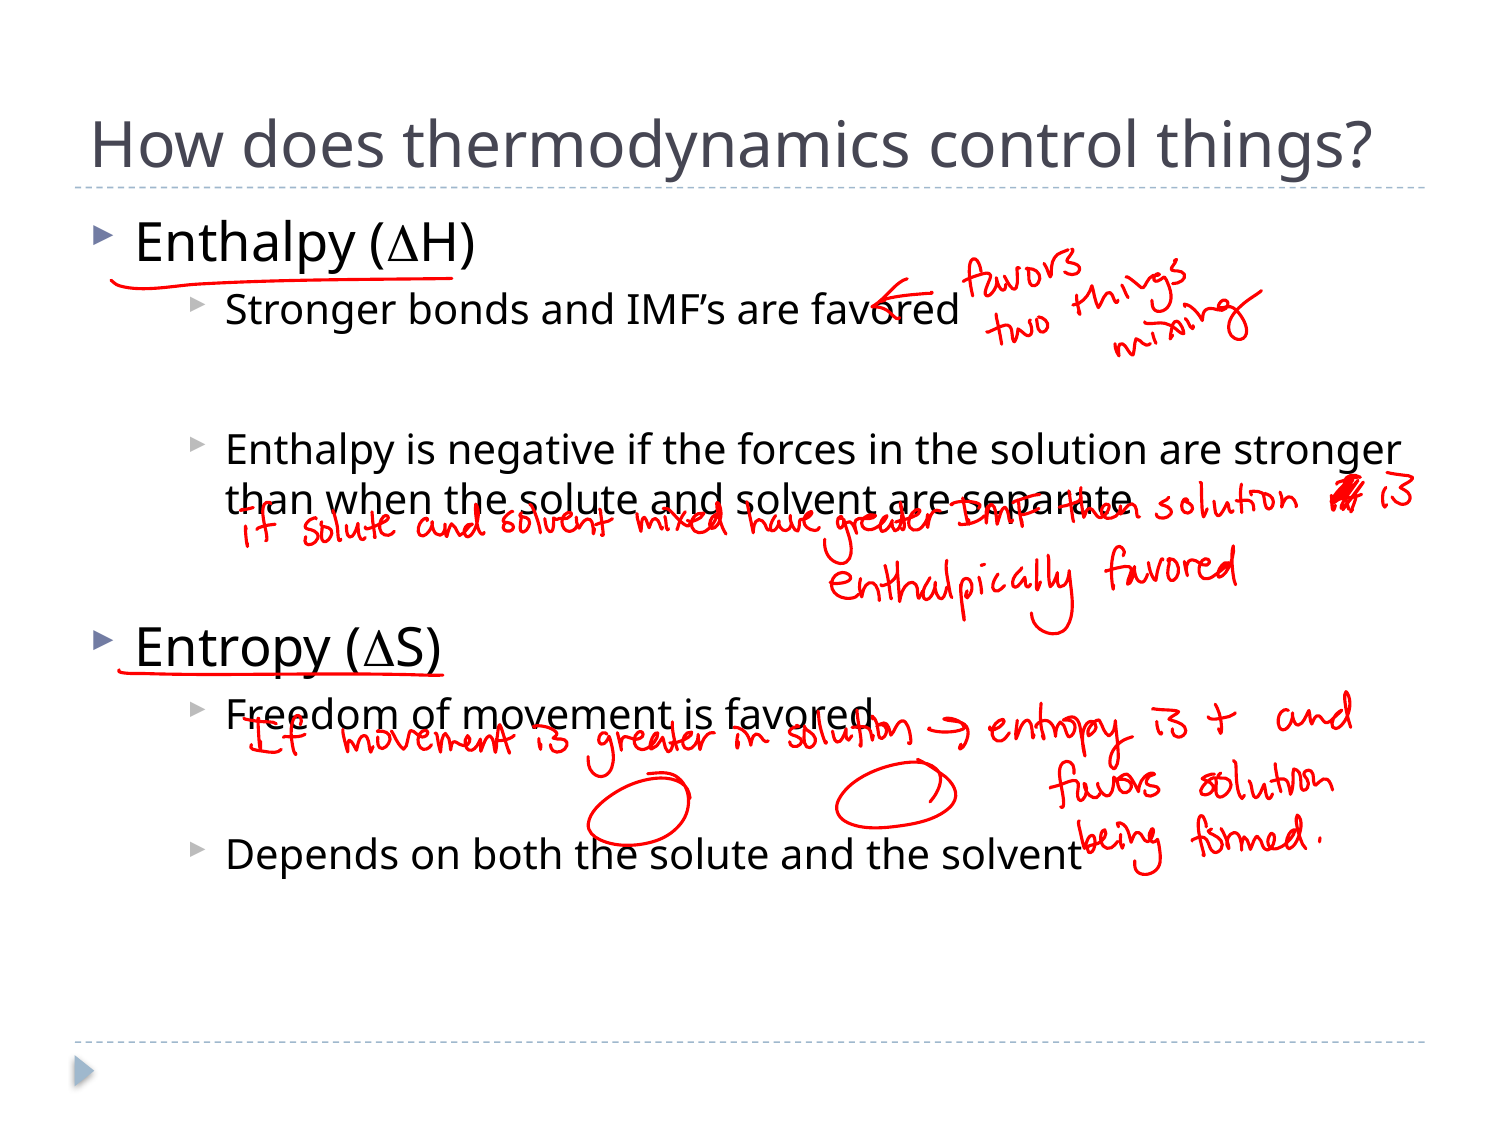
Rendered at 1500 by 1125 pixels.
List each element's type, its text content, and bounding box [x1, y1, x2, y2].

list Enthalpy (DH) Stronger bonds and IMF’s are favored Enthalpy is negative if the forces in the solution are stronger than when the solute and solvent are separate Entropy (DS) Freedom of movement is favored Depends on both the solute and the solvent [75, 200, 1425, 1010]
title How does thermodynamics control things? [75, 24, 1425, 188]
